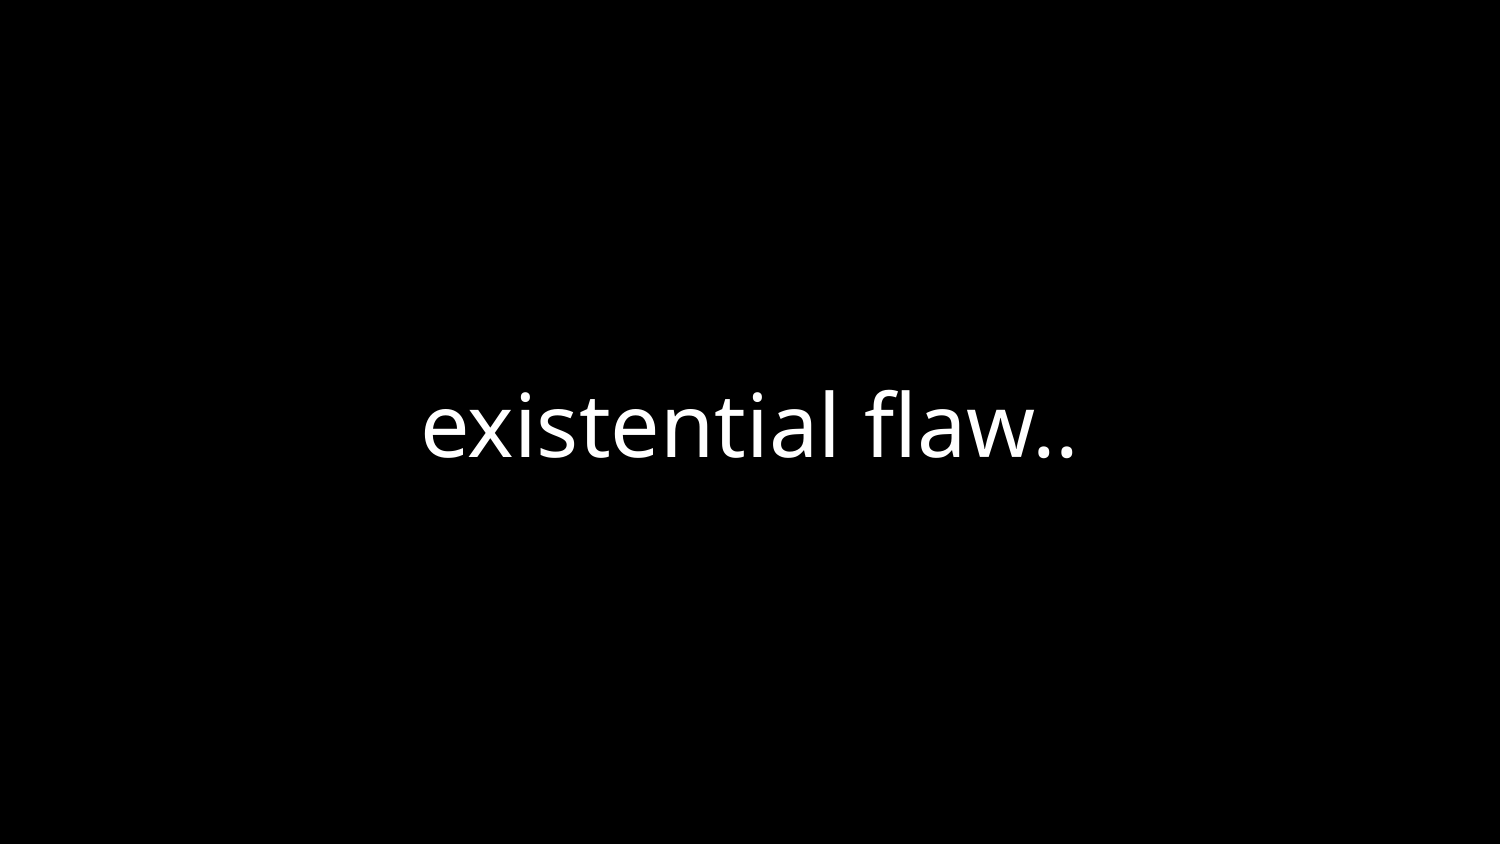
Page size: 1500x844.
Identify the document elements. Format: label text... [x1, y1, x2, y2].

title existential flaw.. [145, 278, 1354, 566]
